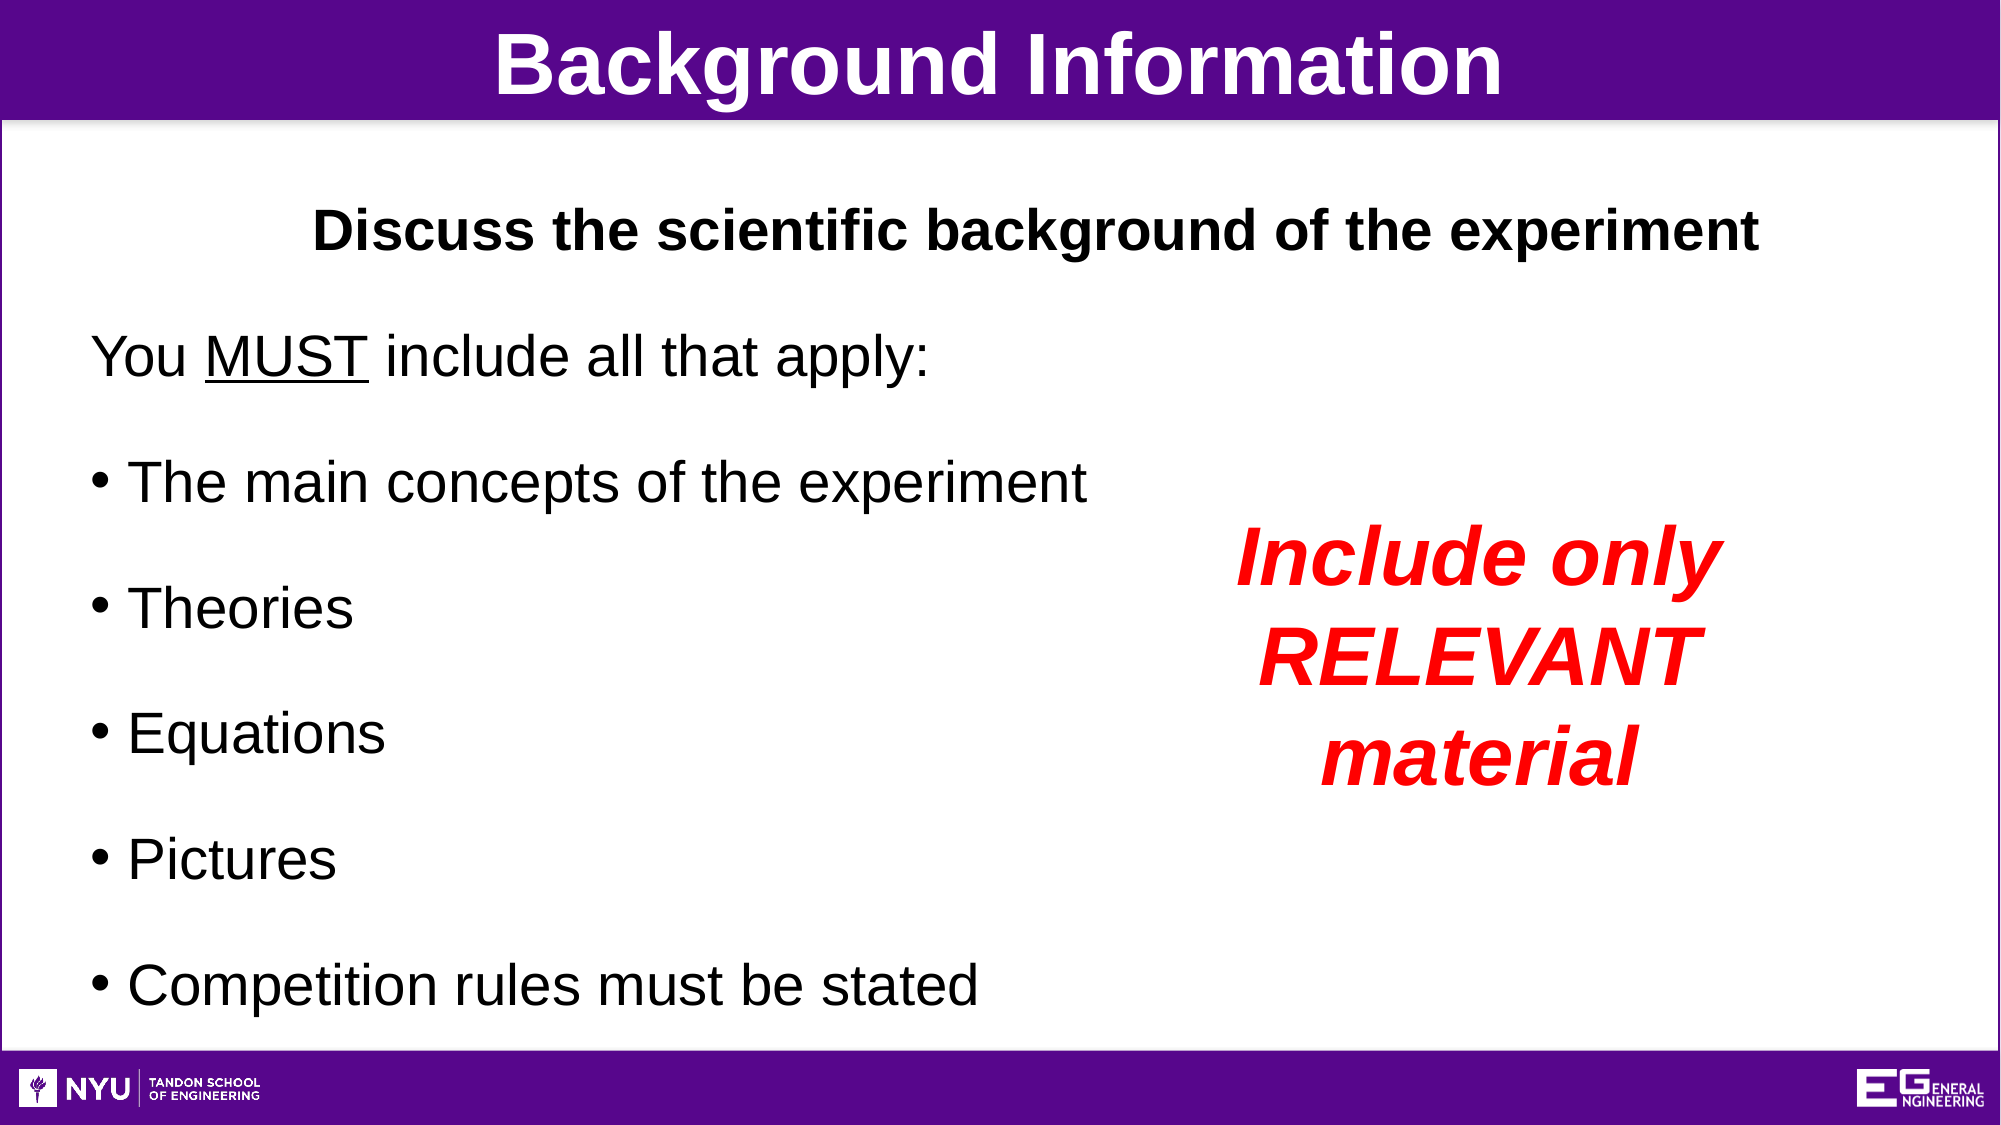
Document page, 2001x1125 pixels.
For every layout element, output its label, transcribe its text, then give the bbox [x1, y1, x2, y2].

list Background Information [0, 0, 2000, 120]
list Discuss the scientific background of the experiment You MUST include all that apply: The main concepts of the experiment Theories Equations Pictures Competition rules must be stated [0, 149, 2000, 1038]
picture [1856, 1069, 1984, 1107]
text_box Include only RELEVANT material [1212, 494, 1748, 810]
picture [19, 1069, 260, 1107]
